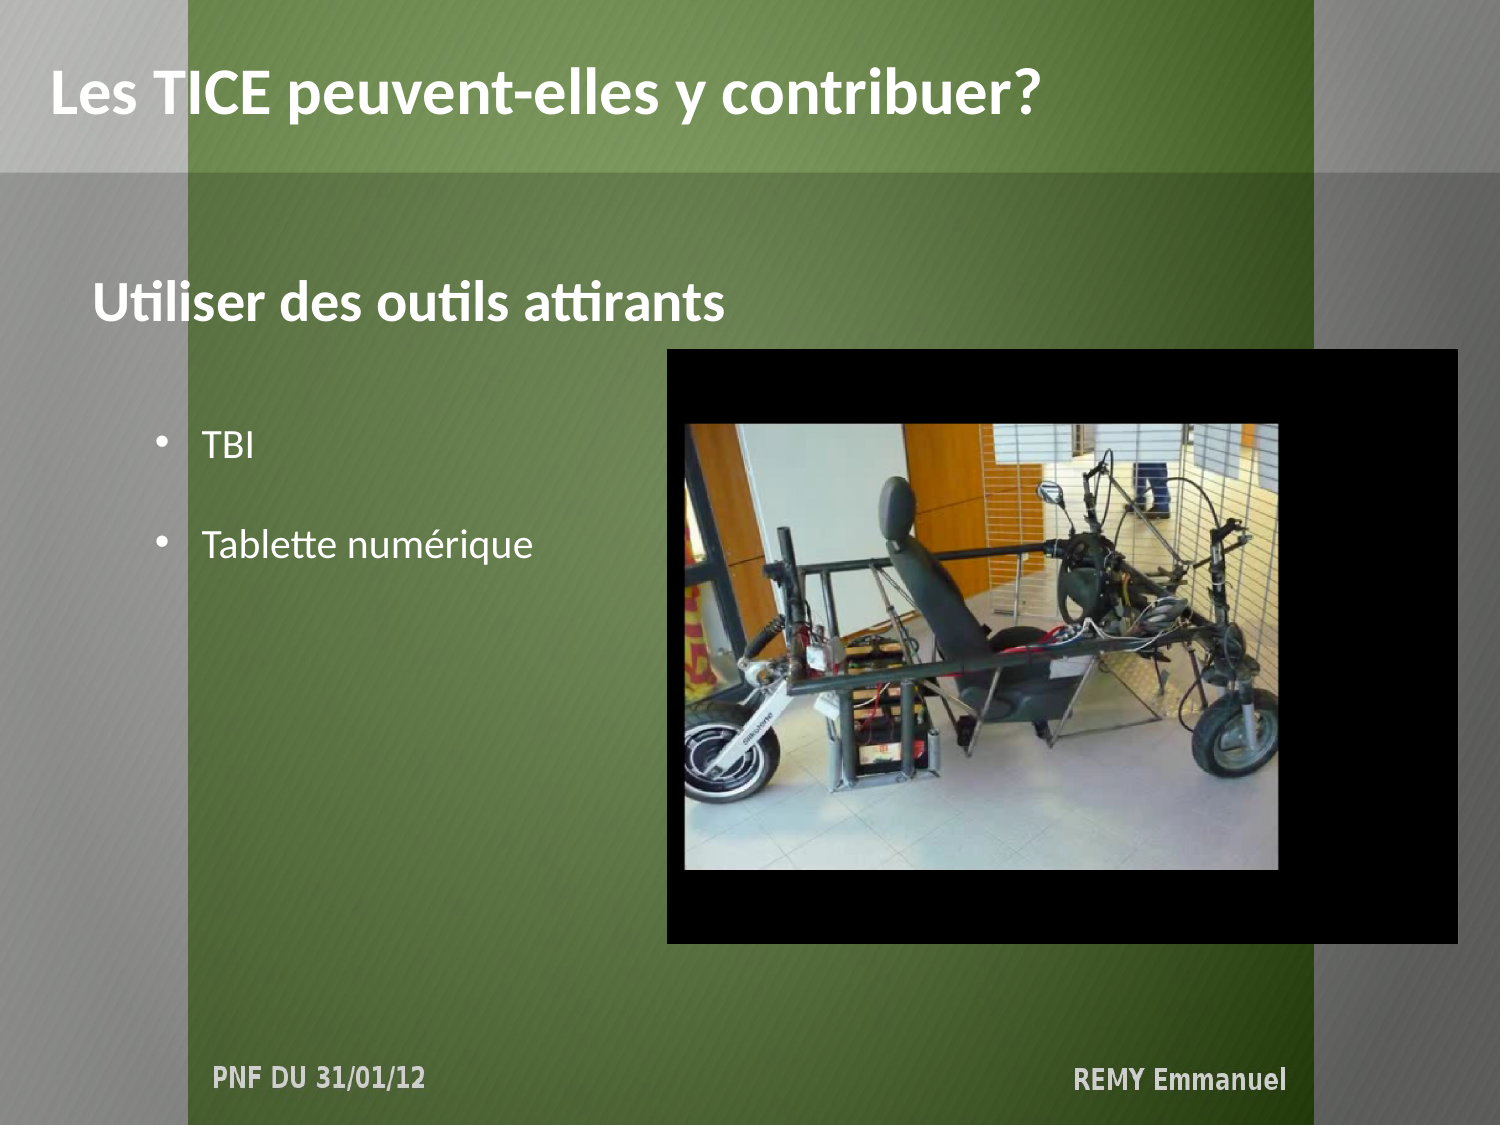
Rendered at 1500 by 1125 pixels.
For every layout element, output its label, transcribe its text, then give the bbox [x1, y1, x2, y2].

picture [667, 349, 1459, 944]
text_box [0, 171, 1500, 1125]
text_box Utiliser des outils attirants [2, 255, 1375, 374]
text_box Les TICE peuvent-elles y contribuer? [35, 40, 1059, 136]
text_box TBI Tablette numérique [140, 408, 667, 574]
picture [0, 0, 1500, 171]
